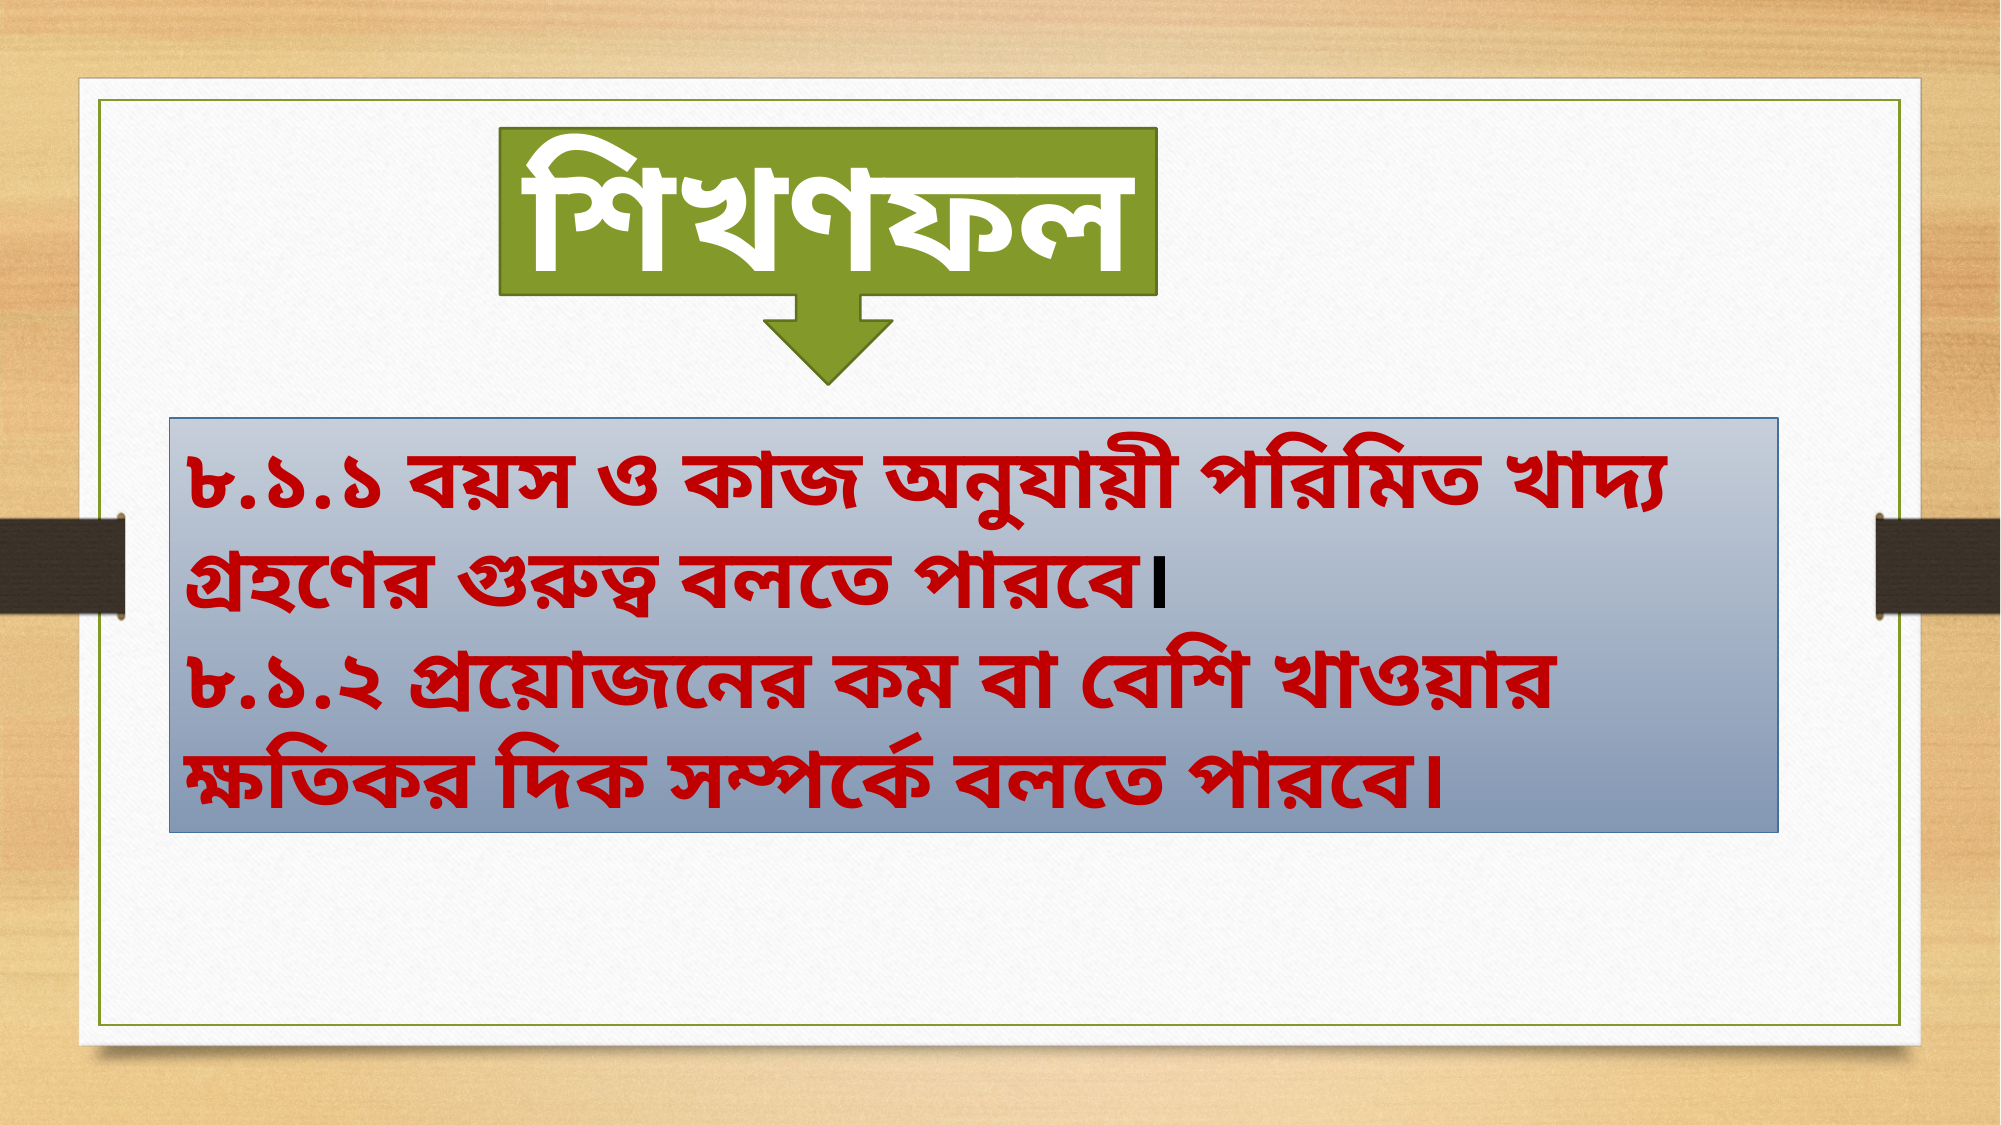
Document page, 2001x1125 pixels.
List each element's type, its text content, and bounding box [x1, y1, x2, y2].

picture [0, 0, 2001, 1125]
text_box ৮.১.১ বয়স ও কাজ অনুযায়ী পরিমিত খাদ্য গ্রহণের গুরুত্ব বলতে পারবে। ৮.১.২ প্রয়োজনের কম বা বেশি খাওয়ার ক্ষতিকর দিক সম্পর্কে বলতে পারবে। [169, 417, 1779, 833]
text_box শিখণফল [498, 126, 1158, 386]
